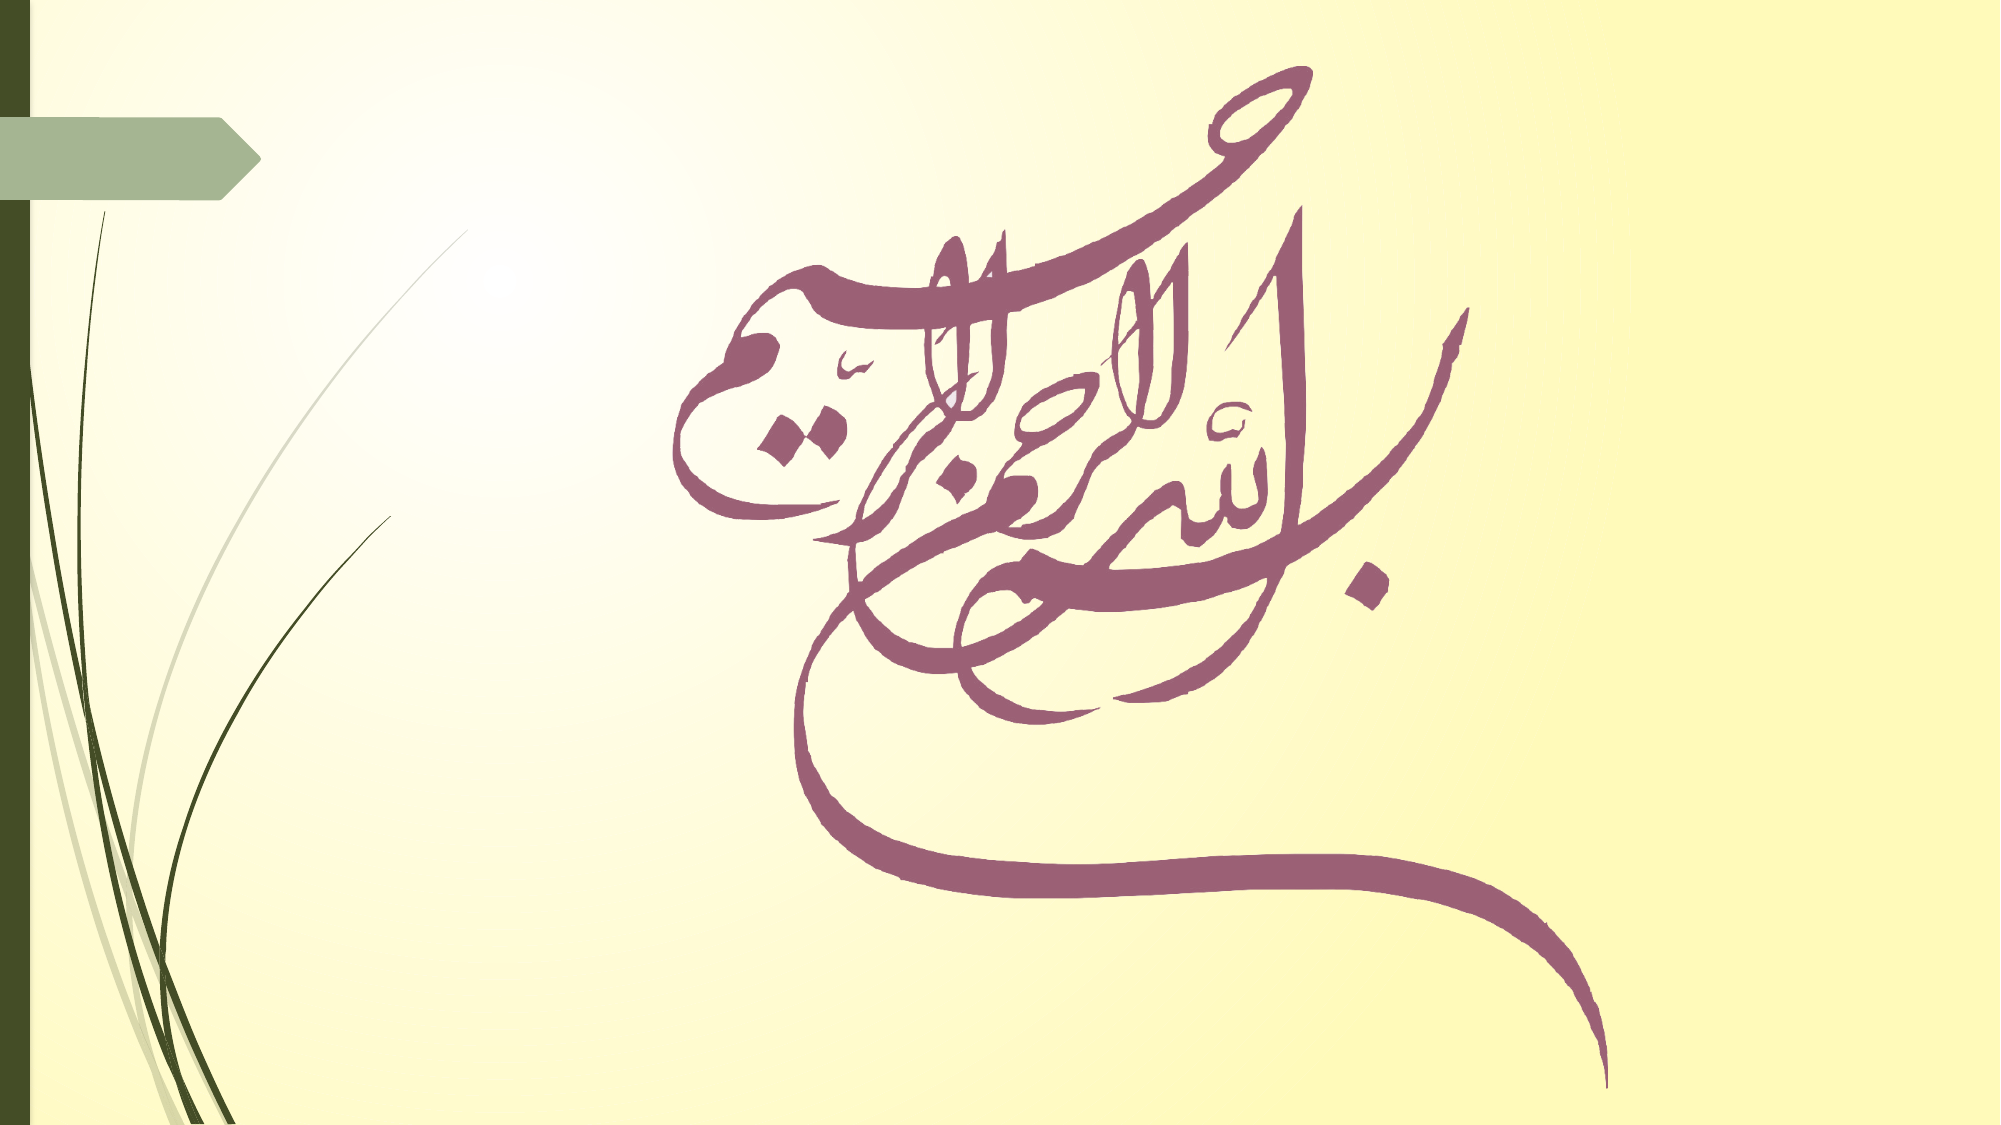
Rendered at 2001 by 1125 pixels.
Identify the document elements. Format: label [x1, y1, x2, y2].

picture [672, 66, 1608, 1089]
